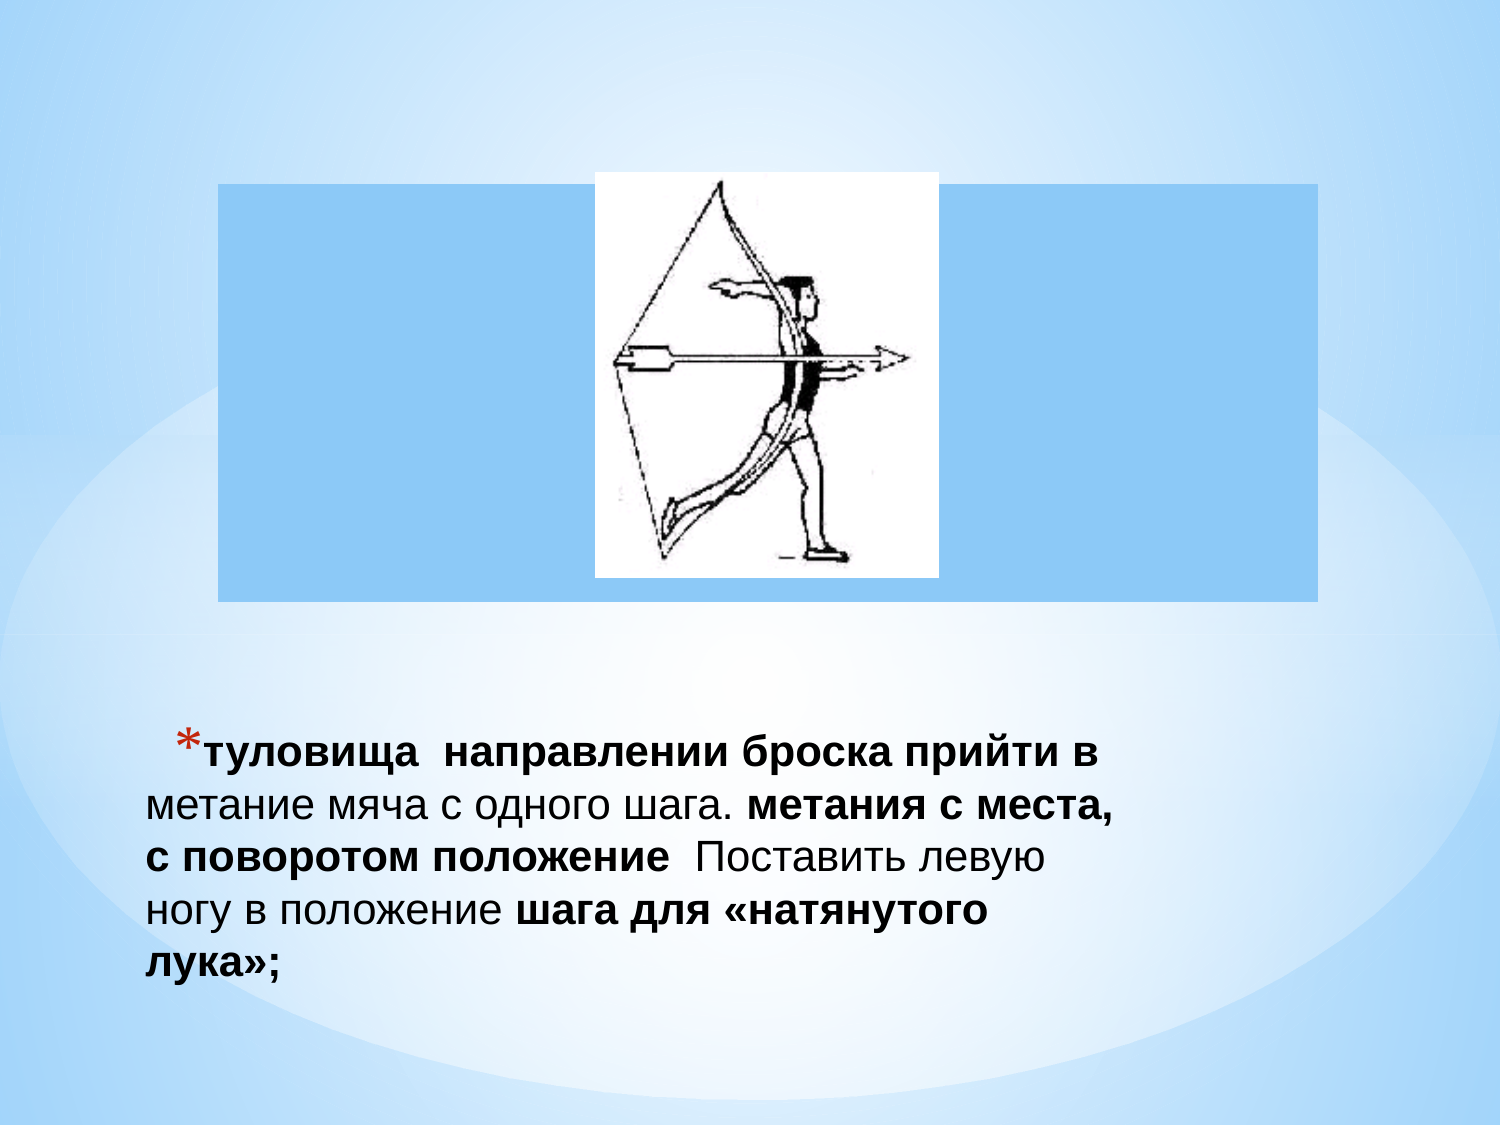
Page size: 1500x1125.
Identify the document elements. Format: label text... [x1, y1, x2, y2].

picture [218, 172, 1319, 603]
title туловища направлении броска прийти в метание мяча с одного шага. метания с места, с поворотом положение Поставить левую ногу в положение шага для «натянутого лука»; [100, 756, 1148, 1046]
